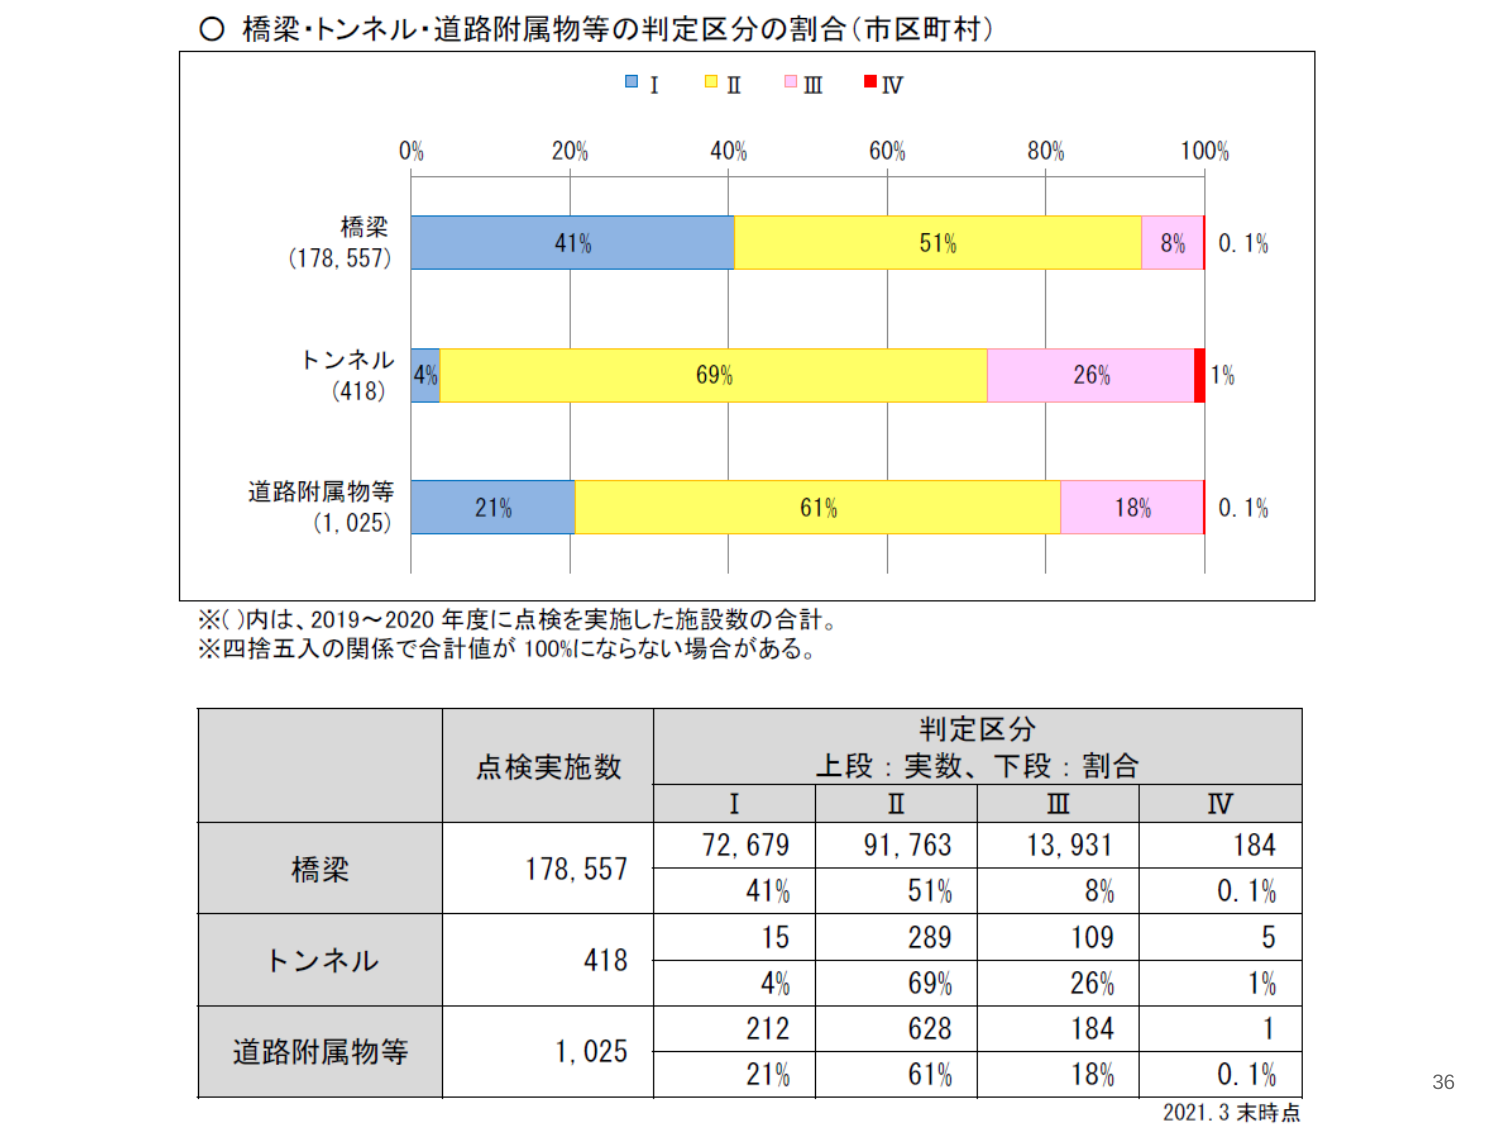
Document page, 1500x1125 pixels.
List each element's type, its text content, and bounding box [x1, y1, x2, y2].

picture [131, 0, 1369, 1125]
slide_number 36 [1393, 1067, 1470, 1101]
